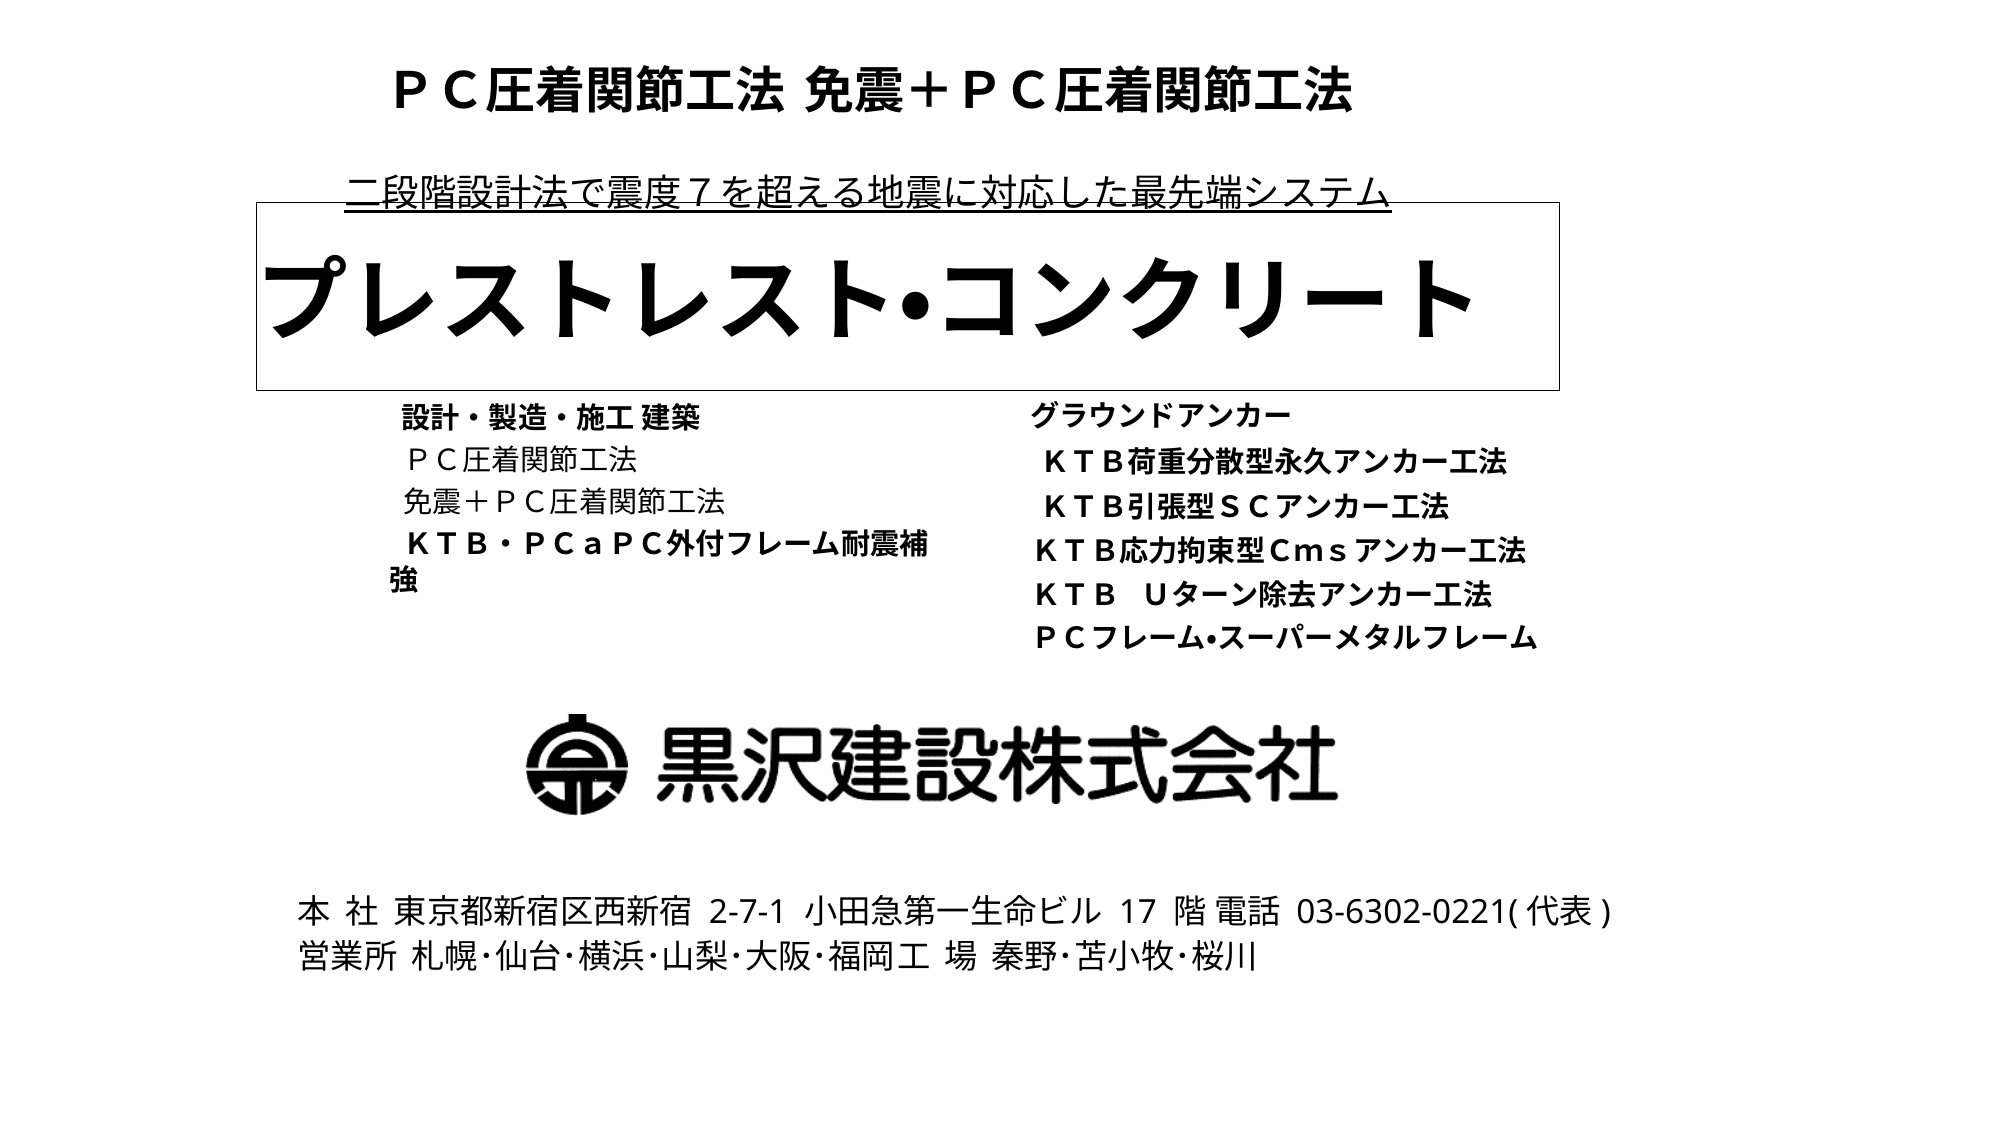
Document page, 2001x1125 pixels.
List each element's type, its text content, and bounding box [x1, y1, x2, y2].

text_box グラウンドアンカー ＫＴＢ荷重分散型永久アンカー工法 ＫＴＢ引張型ＳＣアンカー工法 ＫＴＢ応力拘束型Ｃｍｓアンカー工法 ＫＴＢ Ｕターン除去アンカー工法 ＰＣフレーム・スーパーメタルフレーム [1030, 388, 1744, 655]
text_box 本 社 東京都新宿区西新宿 2-7-1 小田急第一生命ビル 17 階 電話 03-6302-0221(代表) 営業所 札幌･仙台･横浜･山梨･大阪･福岡 工 場 秦野･苫小牧･桜川 [297, 875, 1712, 975]
title プレストレスト・コンクリート [256, 202, 1560, 391]
text_box 二段階設計法で震度７を超える地震に対応した最先端システム [297, 161, 1443, 222]
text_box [526, 714, 1339, 816]
text_box ＰＣ圧着関節工法 免震＋ＰＣ圧着関節工法 [370, 51, 1370, 127]
text_box 設計・製造・施工 建築 ＰＣ圧着関節工法 免震＋ＰＣ圧着関節工法 ＫＴＢ・ＰＣａＰＣ外付フレーム耐震補強 [387, 387, 960, 681]
